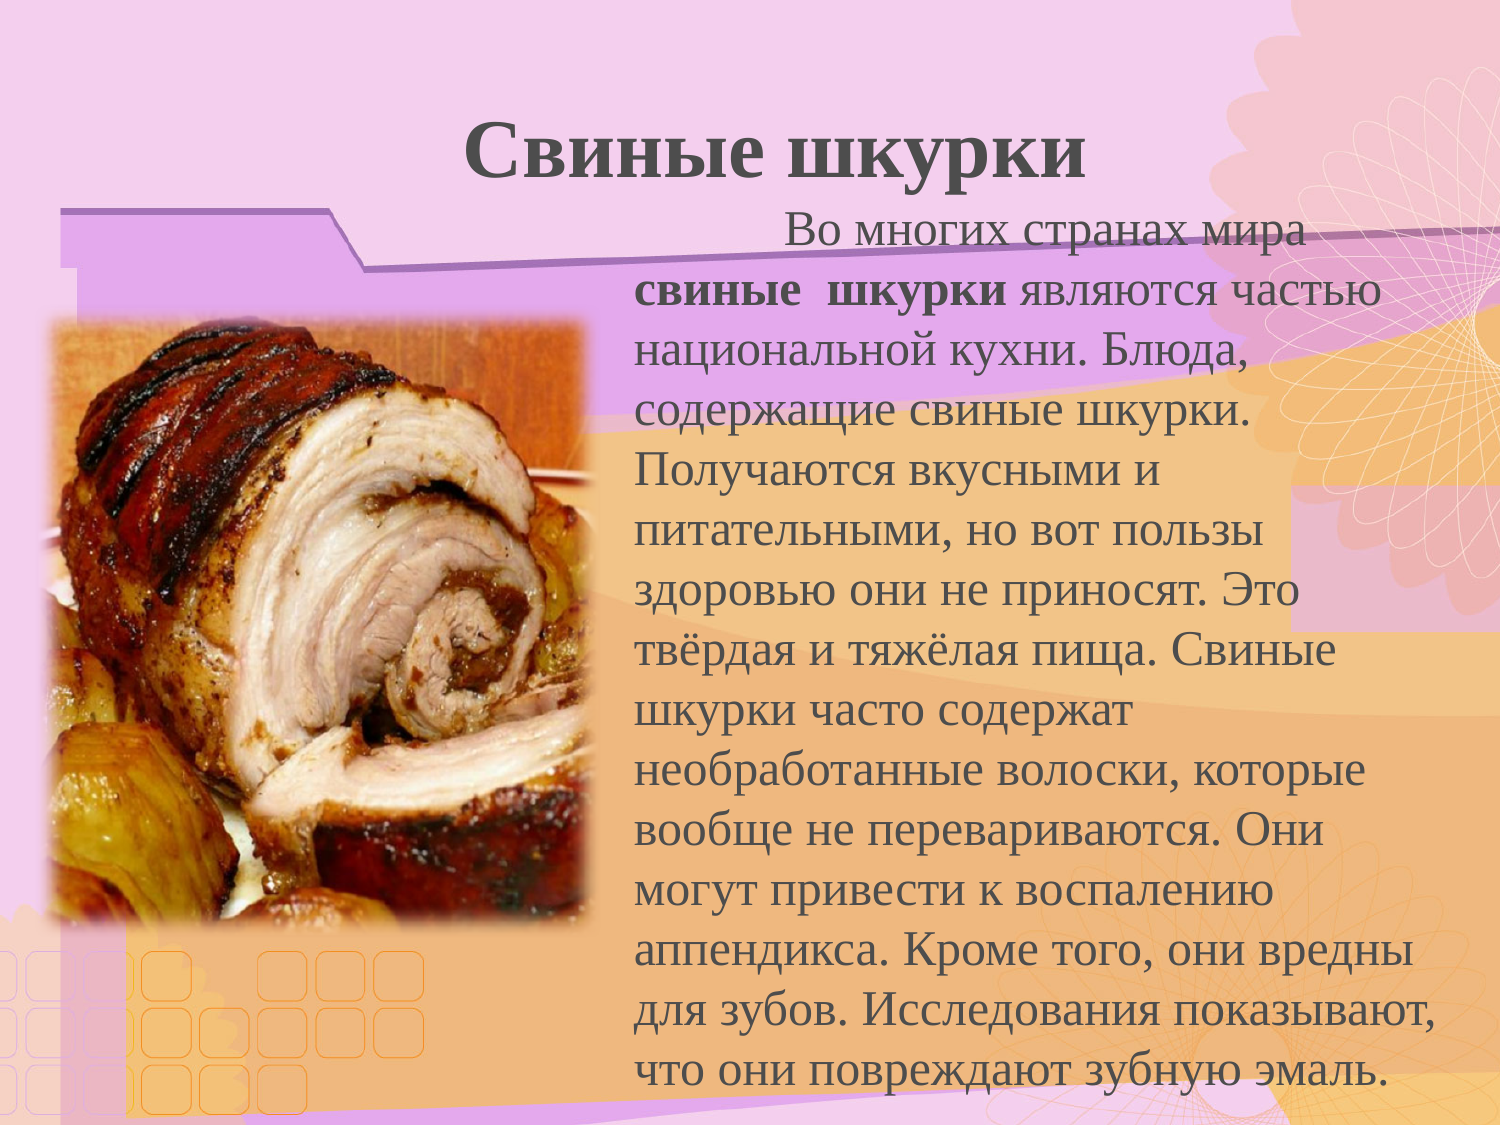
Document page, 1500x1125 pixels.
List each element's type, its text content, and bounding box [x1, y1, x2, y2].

list Во многих странах мира свиные шкурки являются частью национальной кухни. Блюда, содержащие свиные шкурки. Получаются вкусными и питательными, но вот пользы здоровью они не приносят. Это твёрдая и тяжёлая пища. Свиные шкурки часто содержат необработанные волоски, которые вообще не перевариваются. Они могут привести к воспалению аппендикса. Кроме того, они вредны для зубов. Исследования показывают, что они повреждают зубную эмаль. [562, 187, 1466, 1125]
title Свиные шкурки [124, 74, 1426, 213]
picture [0, 0, 1500, 1125]
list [34, 304, 602, 938]
